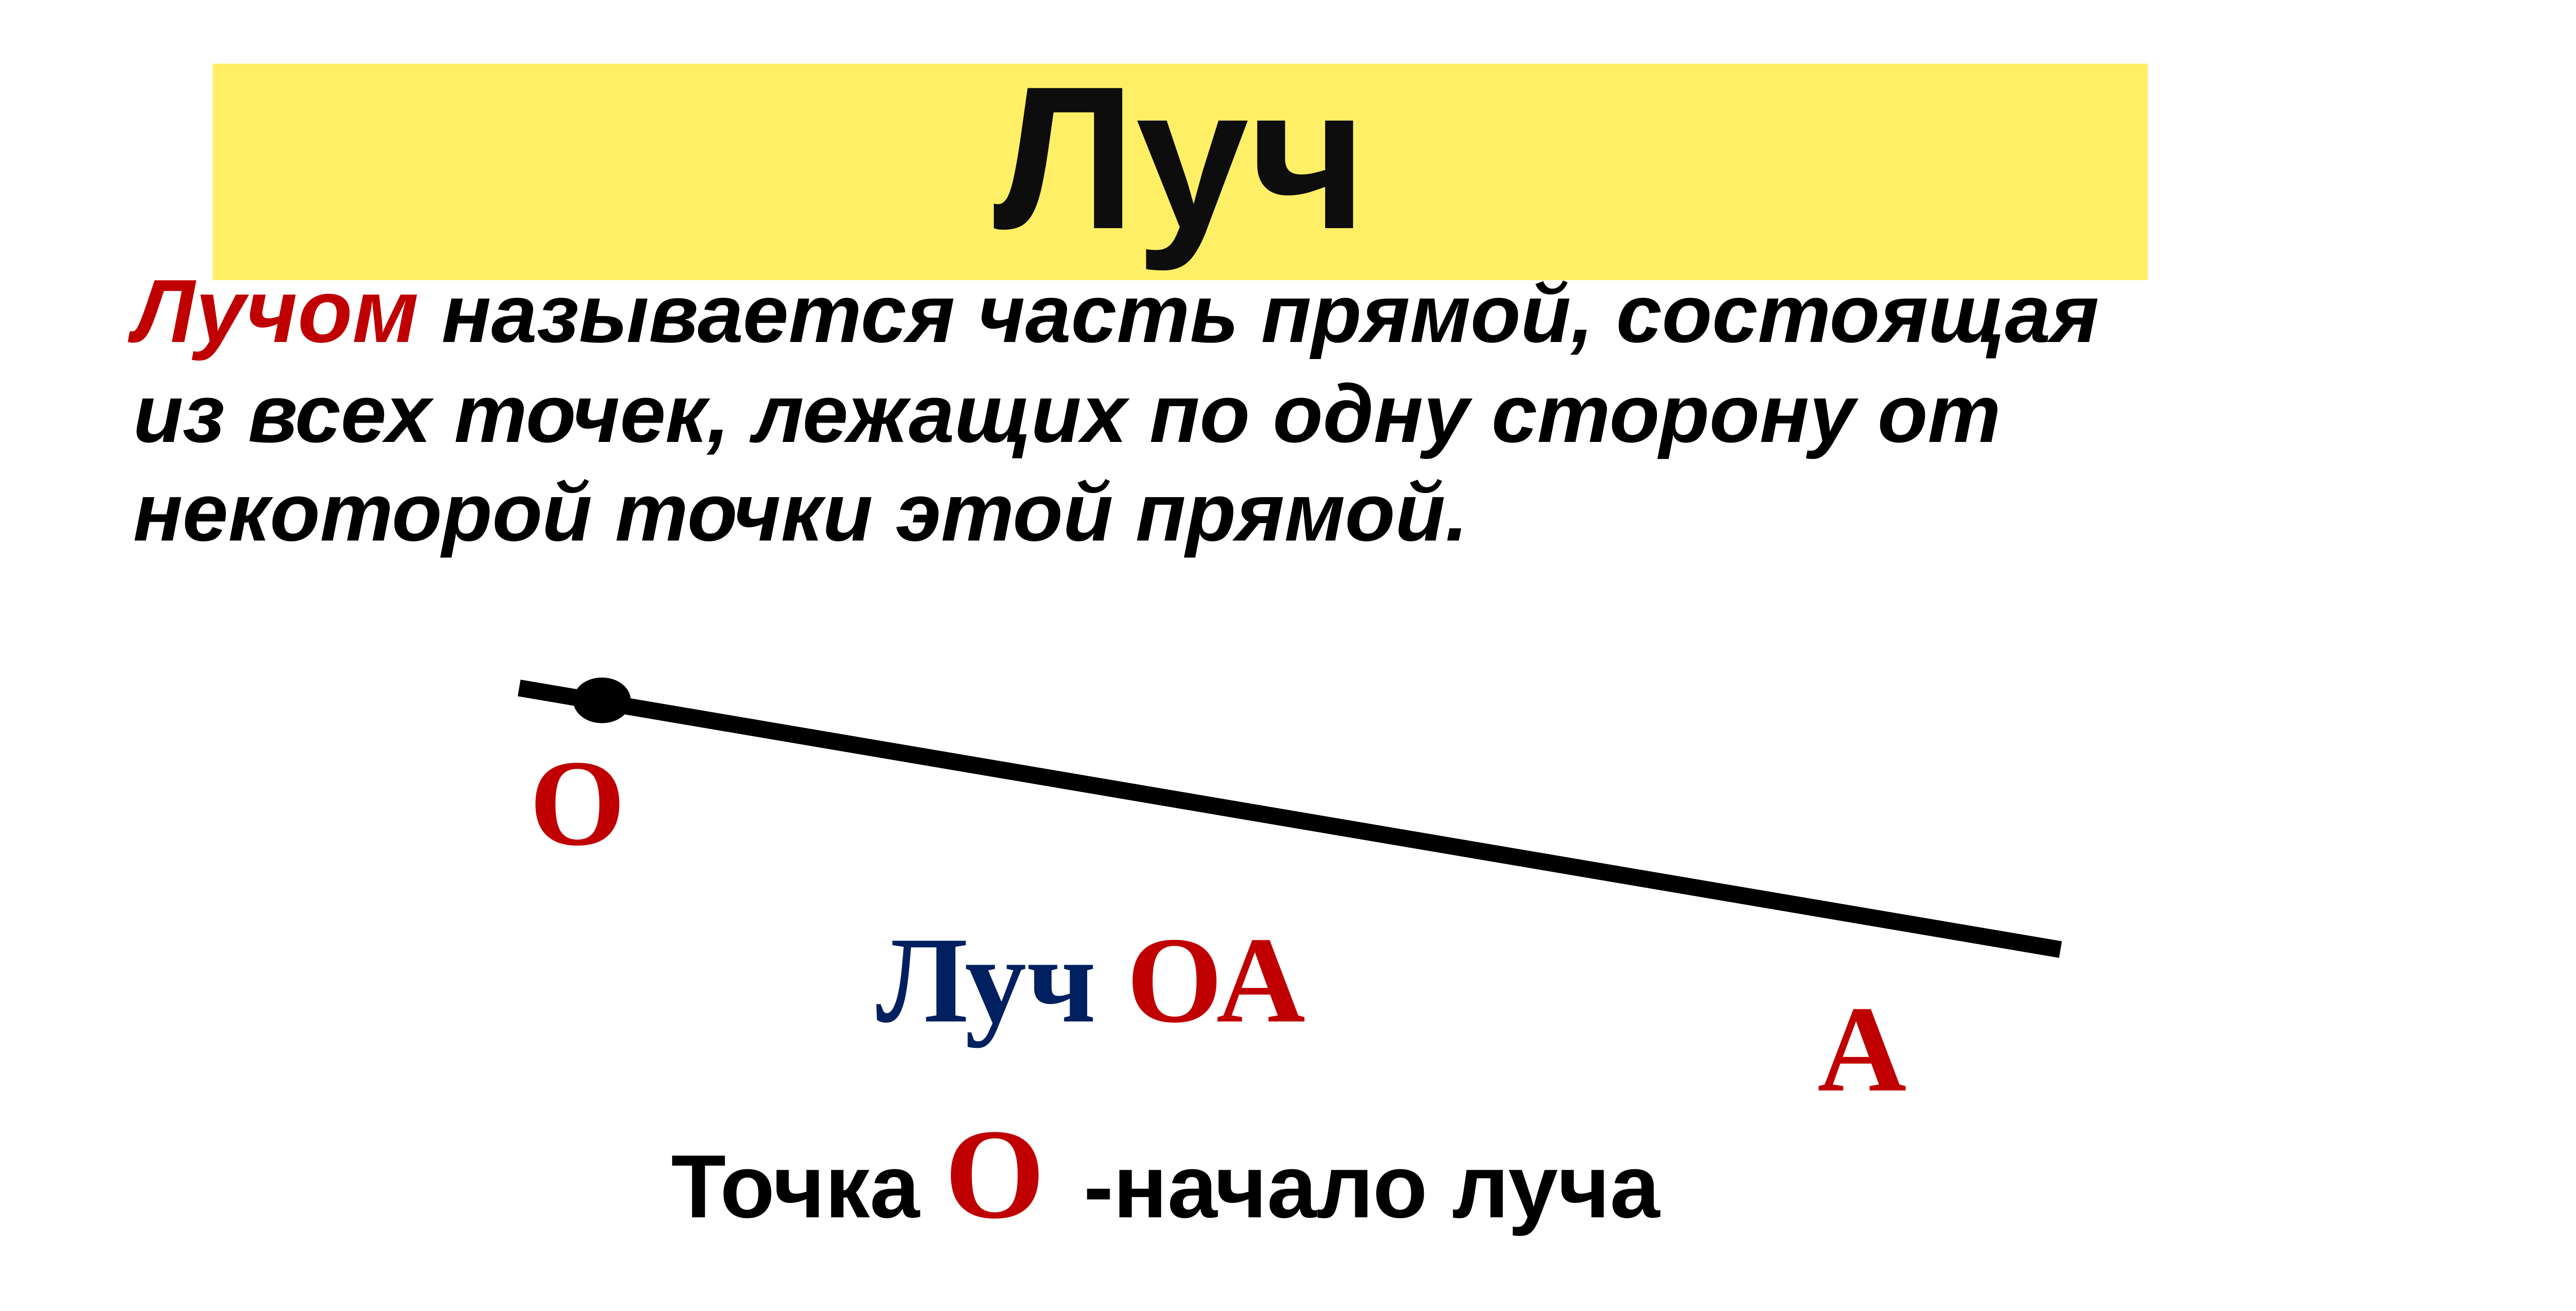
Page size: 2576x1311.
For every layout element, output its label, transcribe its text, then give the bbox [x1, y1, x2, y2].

text_box А [1795, 956, 1929, 1126]
text_box Луч ОА [854, 887, 1387, 1058]
title Луч [212, 64, 2148, 241]
text_box [573, 678, 631, 723]
text_box О [507, 710, 648, 881]
text_box Точка О -начало луча [664, 1059, 1667, 1252]
text_box Лучом называется часть прямой, состоящая из всех точек, лежащих по одну сторону от некоторой точки этой прямой. [111, 241, 2274, 569]
